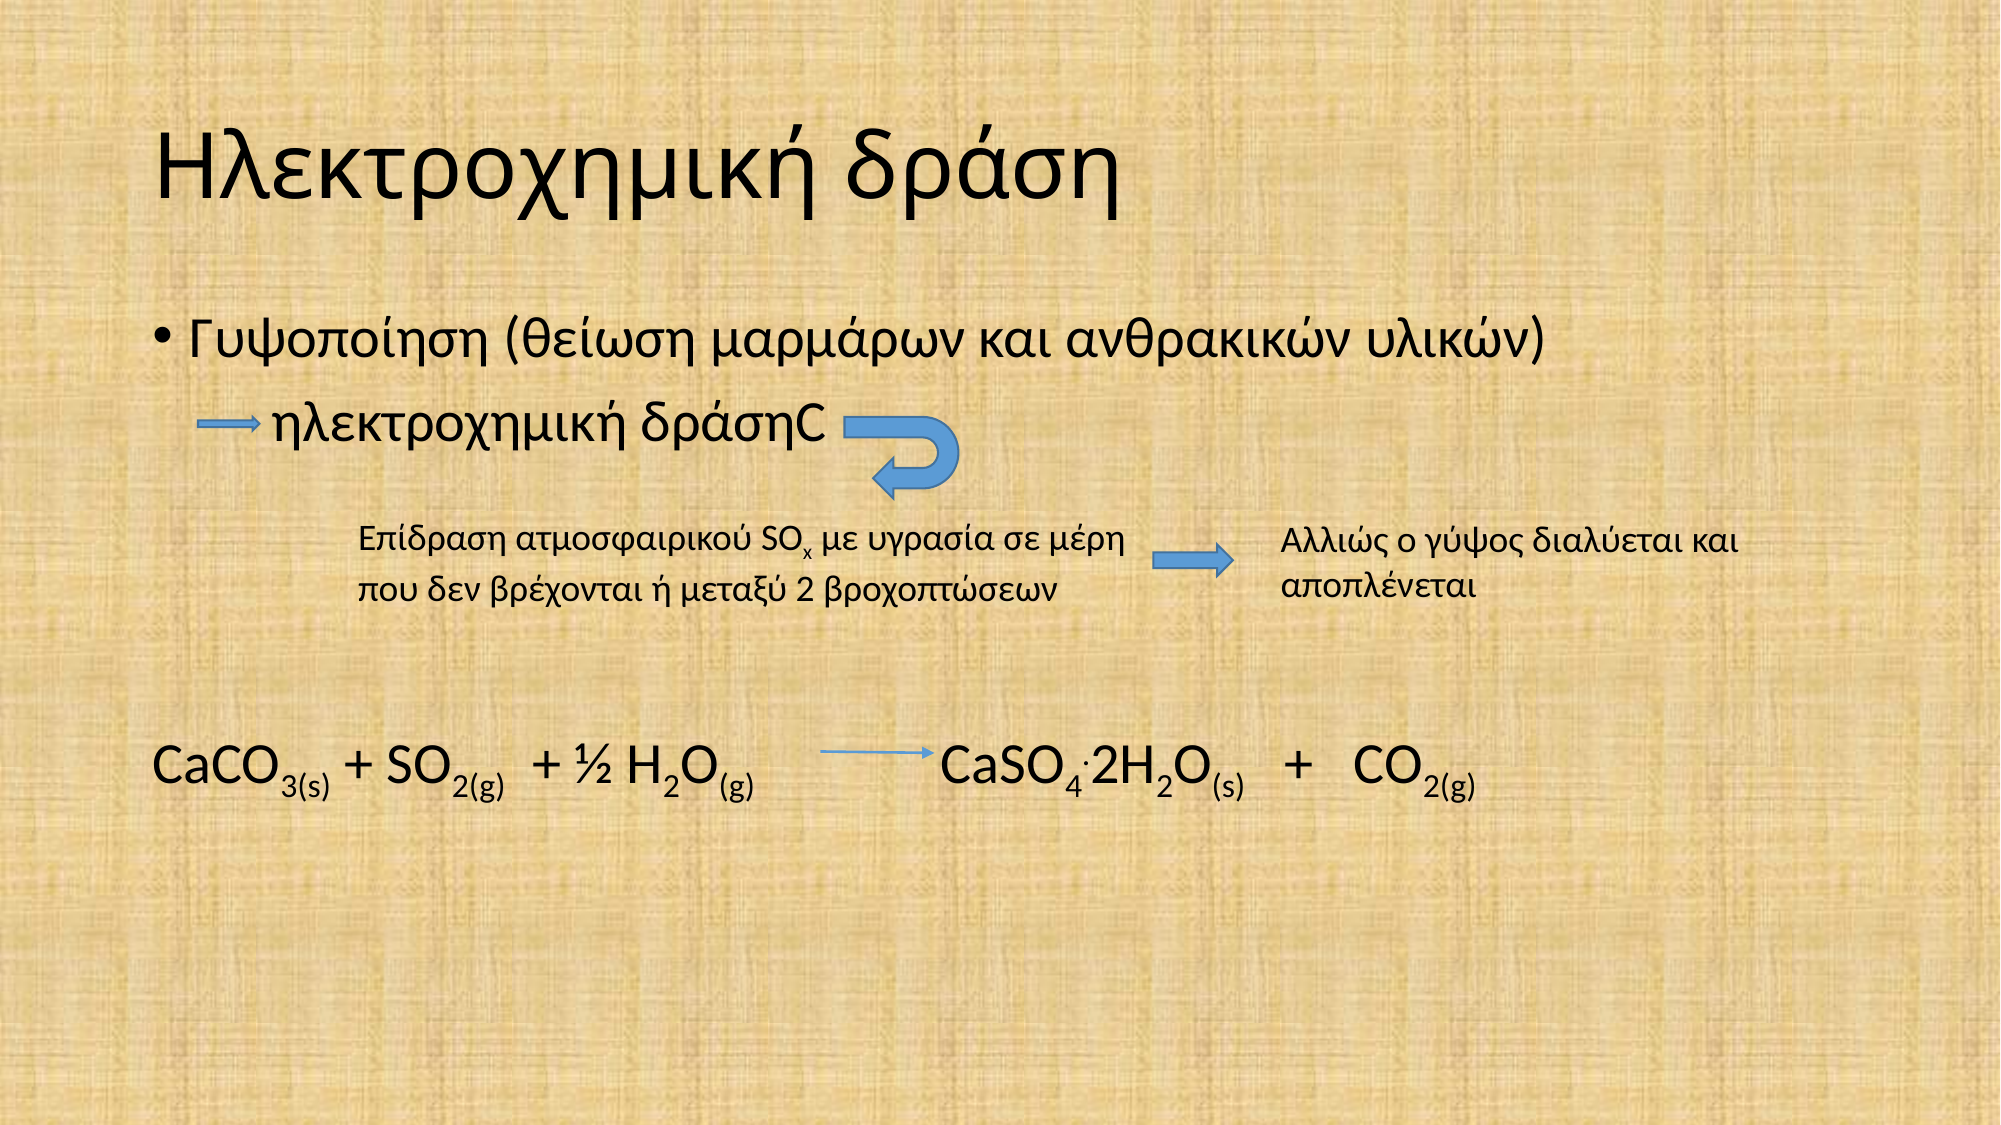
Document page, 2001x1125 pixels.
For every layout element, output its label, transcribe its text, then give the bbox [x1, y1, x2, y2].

list Γυψοποίηση (θείωση μαρμάρων και ανθρακικών υλικών) ηλεκτροχημική δράσηC CaCO3(s) + SO2(g) + ½ H2O(g) CaSO4.2H2O(s) + CO2(g) [137, 299, 1863, 1014]
title Ηλεκτροχημική δράση [137, 59, 1863, 278]
text_box Αλλιώς ο γύψος διαλύεται και αποπλένεται [1265, 507, 1830, 612]
text_box Επίδραση ατμοσφαιρικού SΟx με υγρασία σε μέρη που δεν βρέχονται ή μεταξύ 2 βροχοπτώσεων [343, 505, 1194, 617]
text_box [843, 415, 960, 502]
text_box [1152, 541, 1235, 579]
text_box [196, 414, 261, 434]
picture [0, 0, 2001, 1125]
